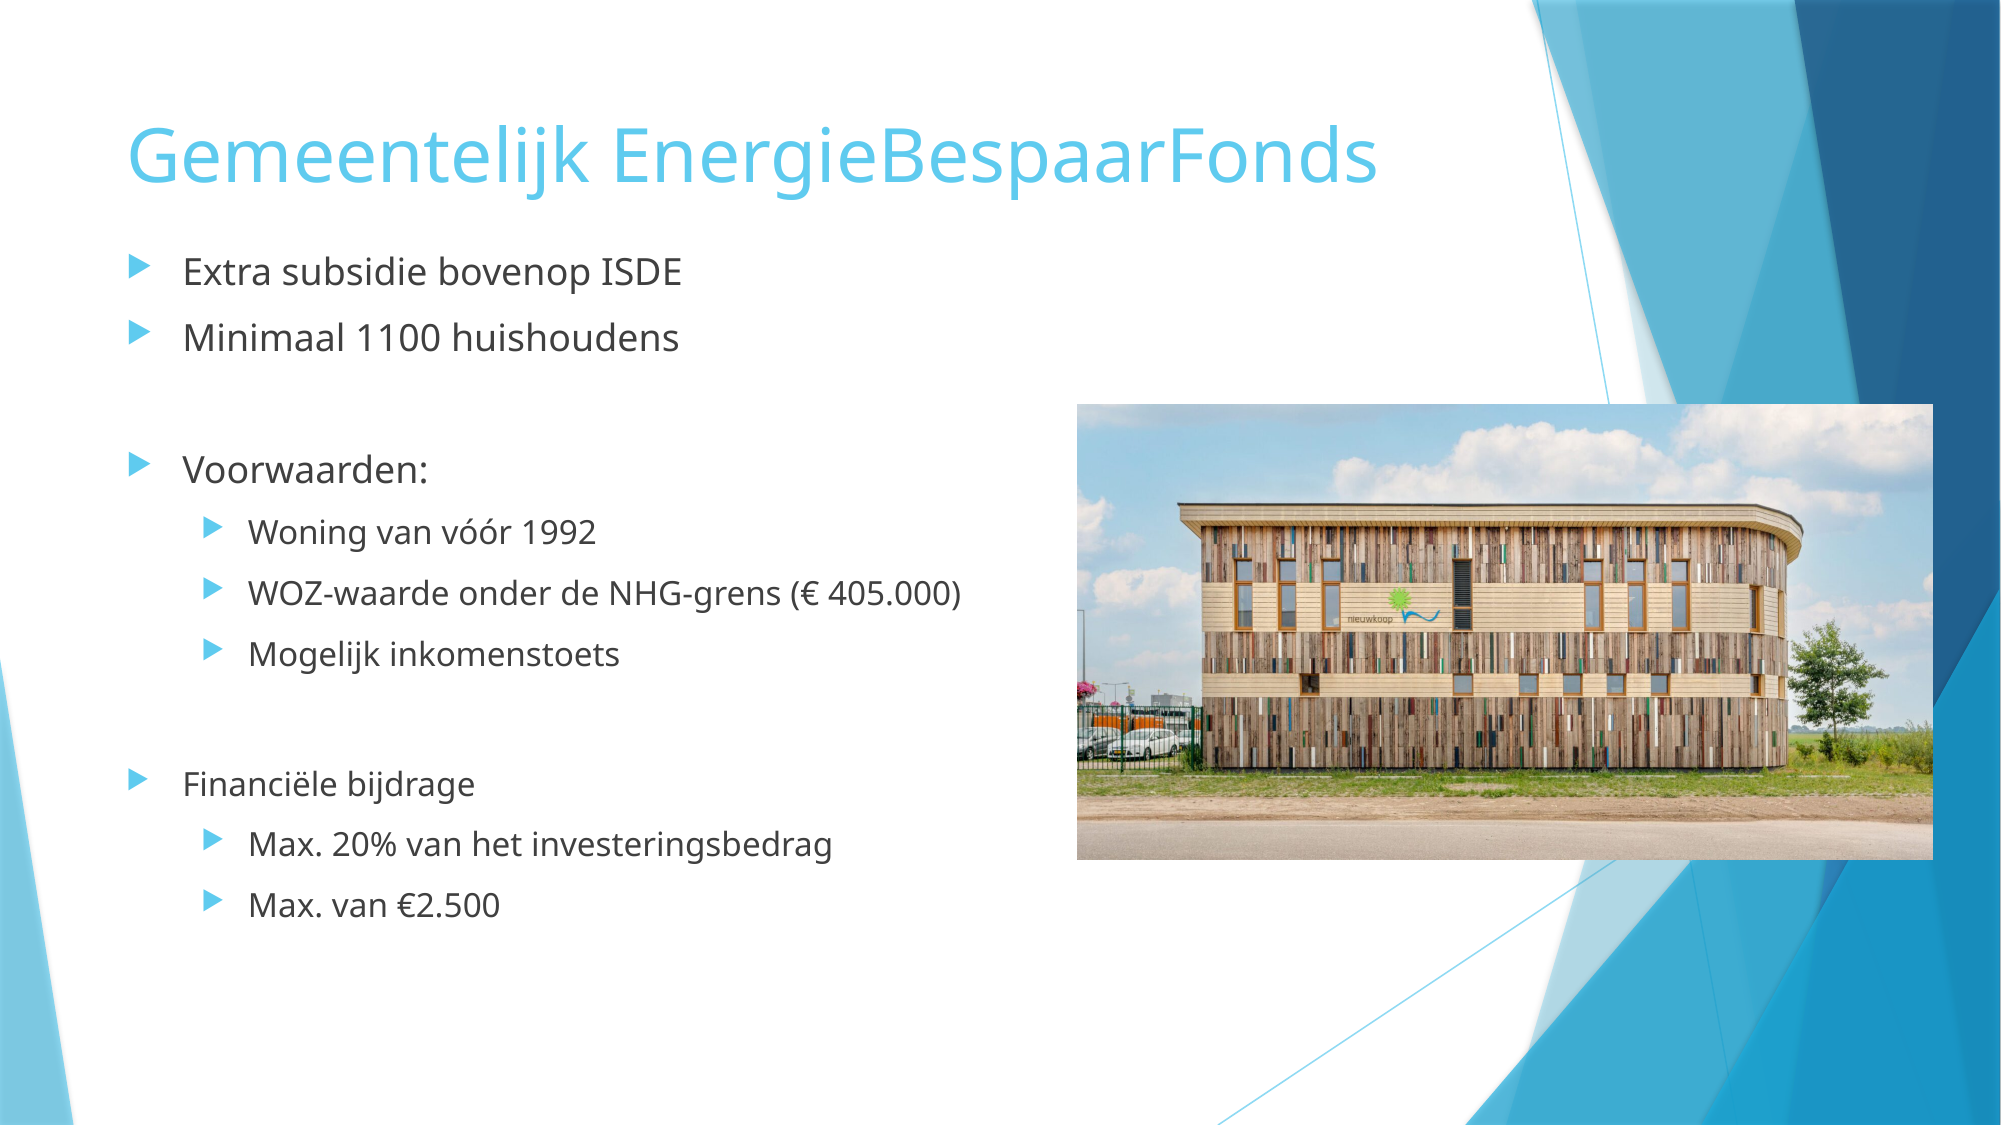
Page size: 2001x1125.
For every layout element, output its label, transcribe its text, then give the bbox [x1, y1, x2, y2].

title Gemeentelijk EnergieBespaarFonds [111, 99, 1553, 317]
picture [1076, 404, 1933, 860]
list Extra subsidie bovenop ISDE Minimaal 1100 huishoudens Voorwaarden: Woning van vóór 1992 WOZ-waarde onder de NHG-grens (€ 405.000) Mogelijk inkomenstoets Financiële bijdrage Max. 20% van het investeringsbedrag Max. van €2.500 [111, 240, 1522, 1096]
